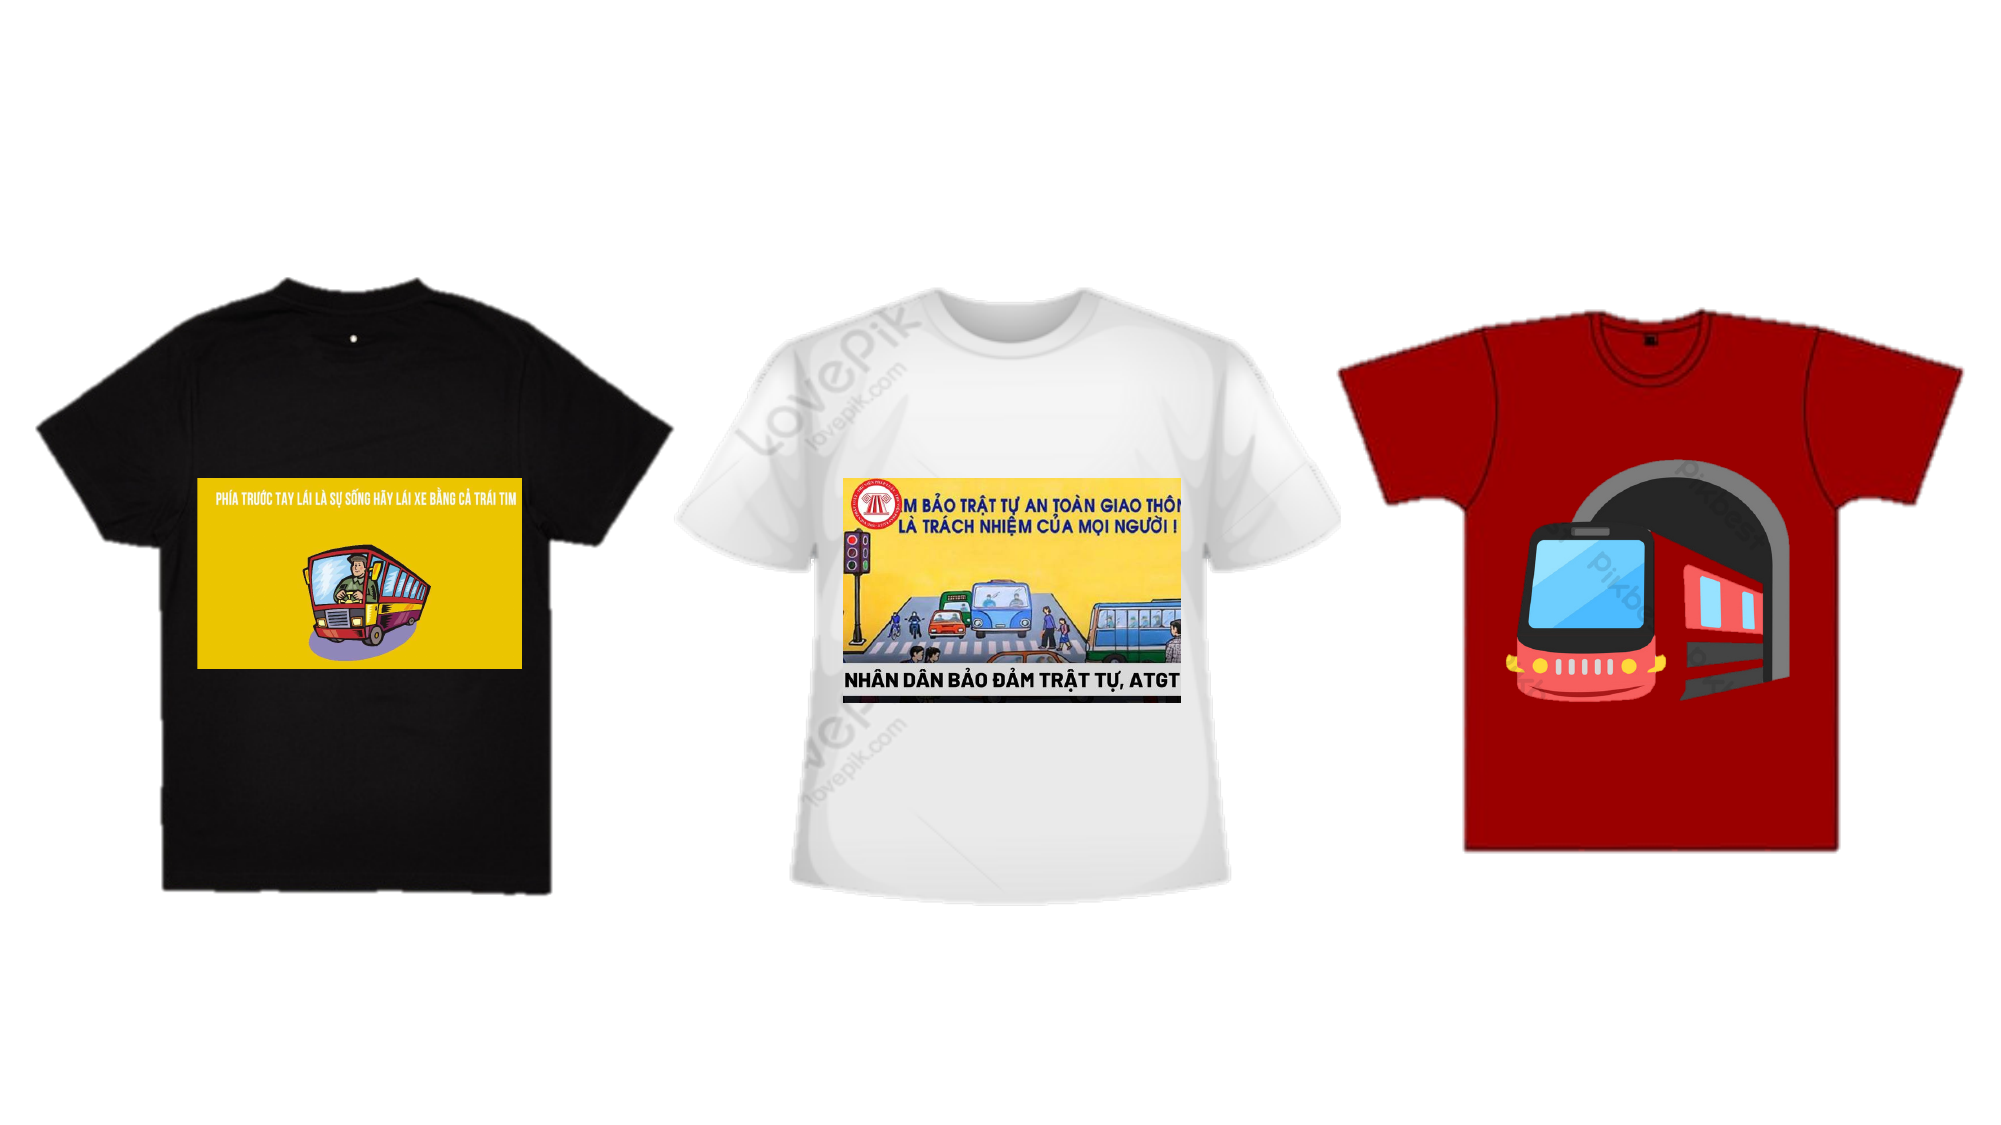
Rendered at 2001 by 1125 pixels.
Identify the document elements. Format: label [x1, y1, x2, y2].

text_box [0, 277, 659, 906]
text_box [659, 203, 1341, 986]
text_box [1341, 203, 2000, 959]
